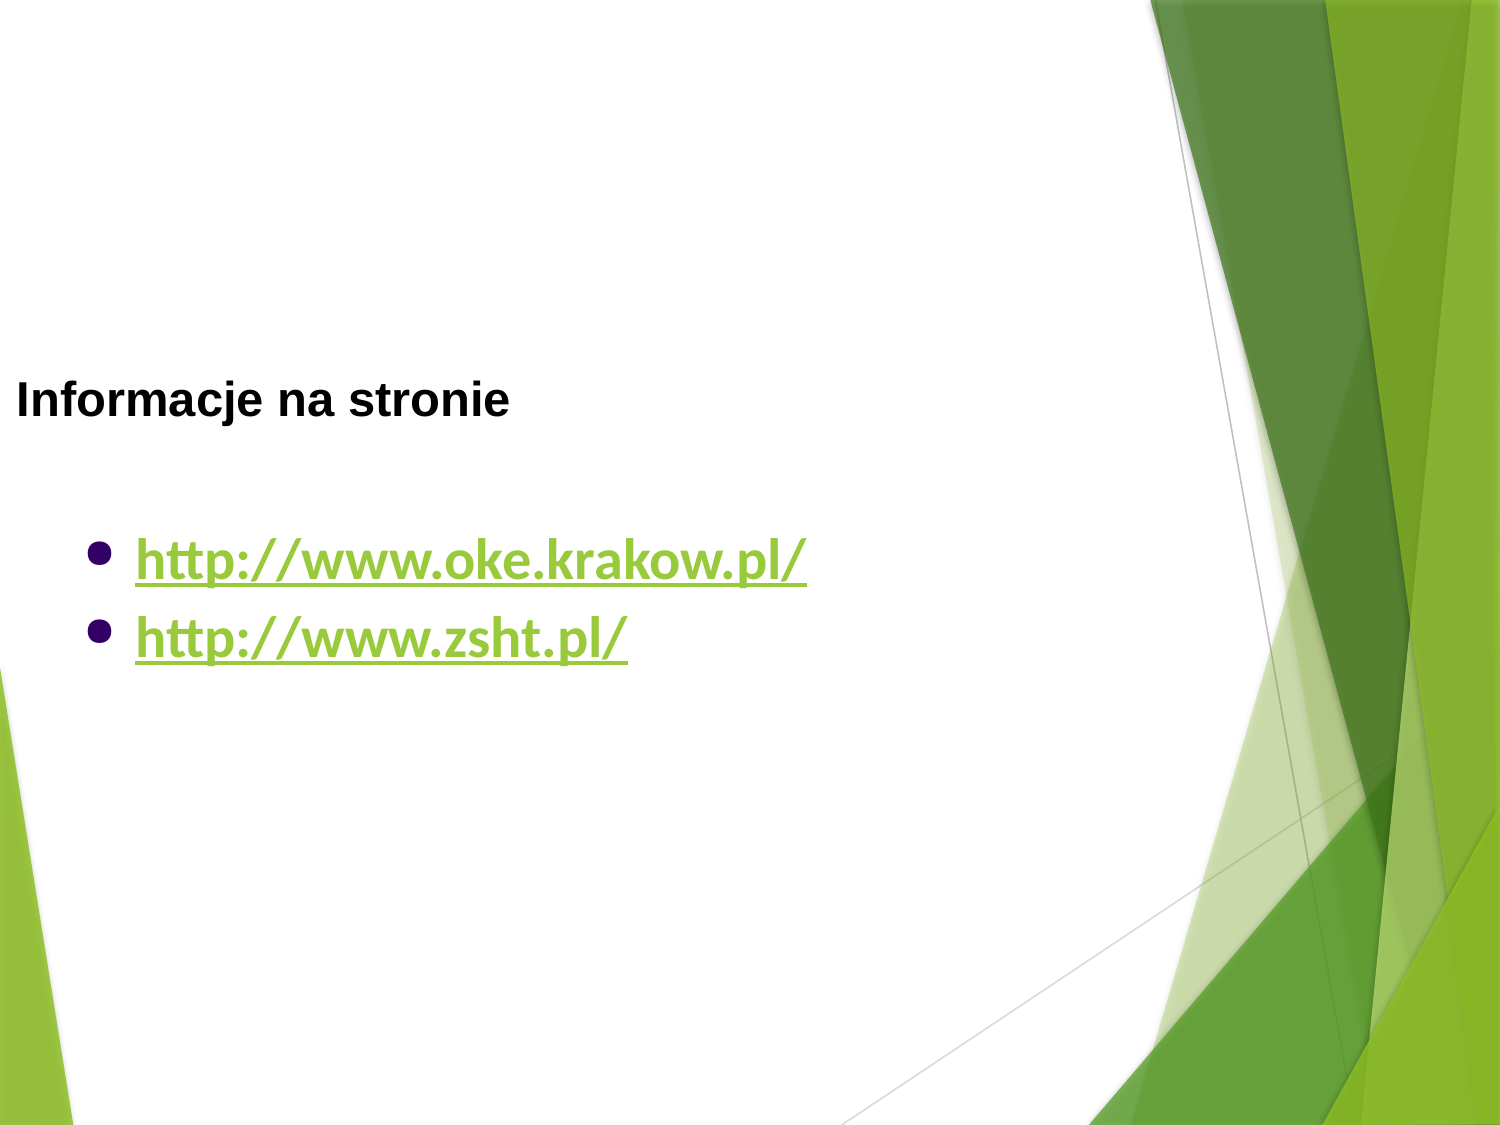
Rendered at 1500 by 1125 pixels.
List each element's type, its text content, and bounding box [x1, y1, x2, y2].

title Informacje na stronie [0, 360, 656, 435]
text_box http://www.oke.krakow.pl/ http://www.zsht.pl/ [79, 520, 1095, 670]
